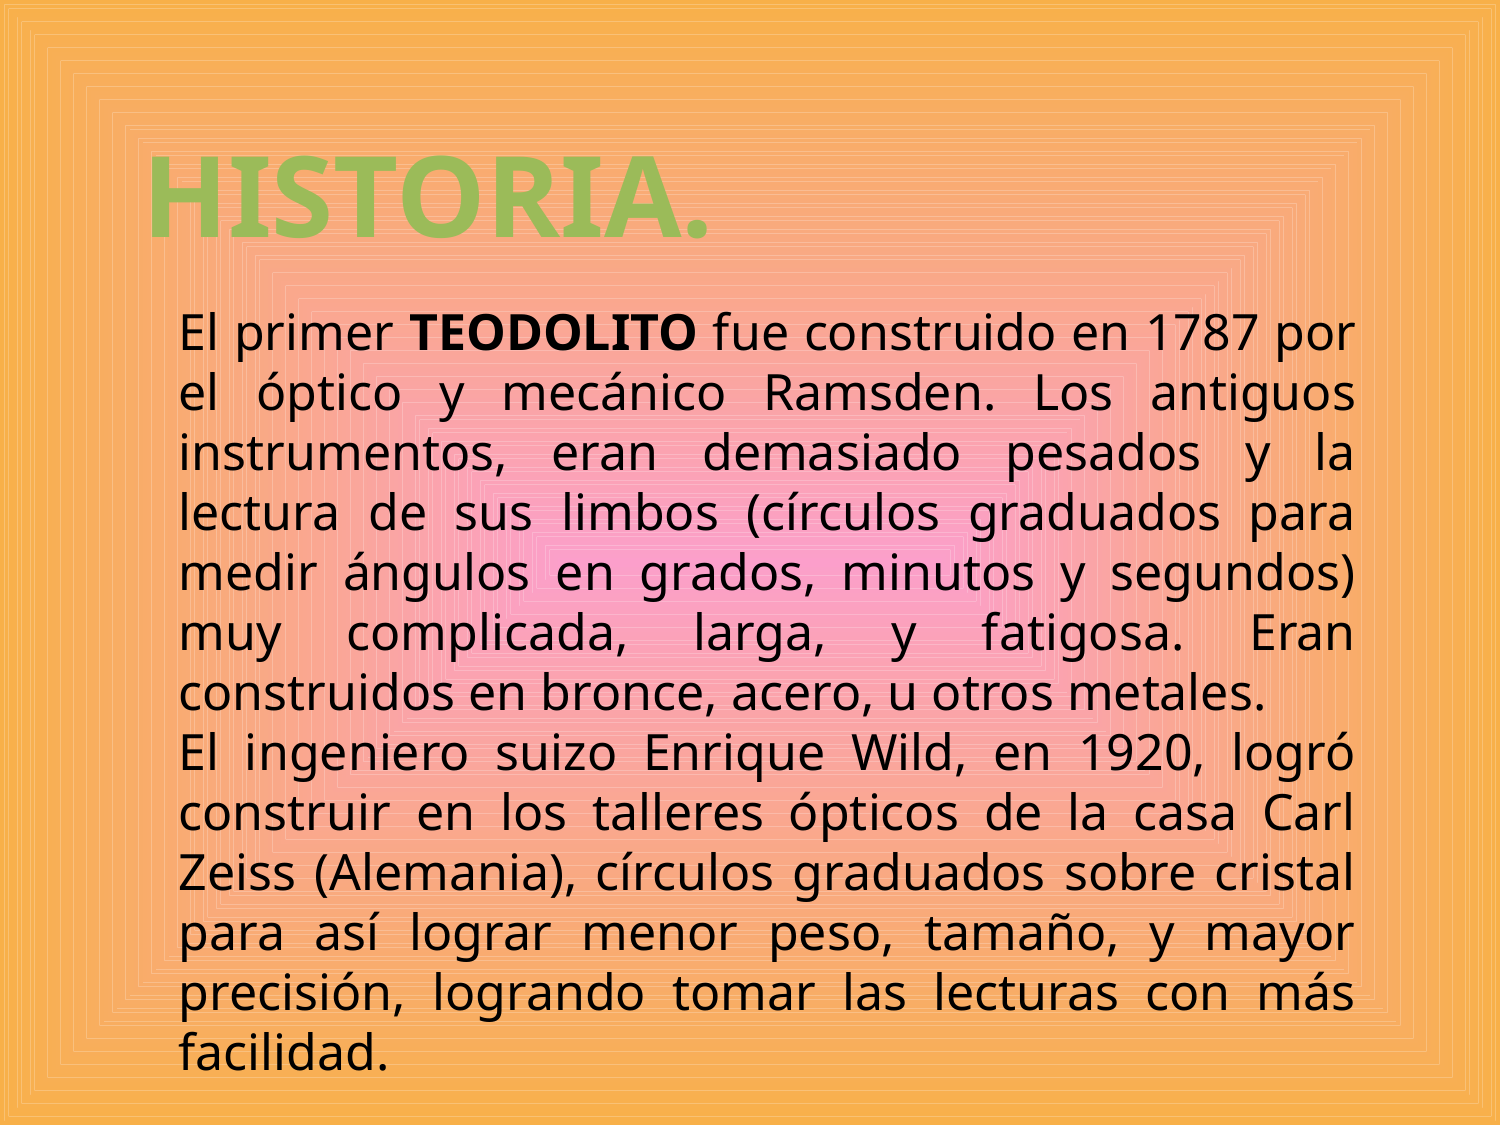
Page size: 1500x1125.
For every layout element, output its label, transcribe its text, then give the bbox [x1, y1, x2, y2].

text_box El primer teodolito fue construido en 1787 por el óptico y mecánico Ramsden. Los antiguos instrumentos, eran demasiado pesados y la lectura de sus limbos (círculos graduados para medir ángulos en grados, minutos y segundos) muy complicada, larga, y fatigosa. Eran construidos en bronce, acero, u otros metales. El ingeniero suizo Enrique Wild, en 1920, logró construir en los talleres ópticos de la casa Carl Zeiss (Alemania), círculos graduados sobre cristal para así lograr menor peso, tamaño, y mayor precisión, logrando tomar las lecturas con más facilidad. [164, 292, 1372, 1088]
text_box HISTORIA. [126, 117, 730, 268]
